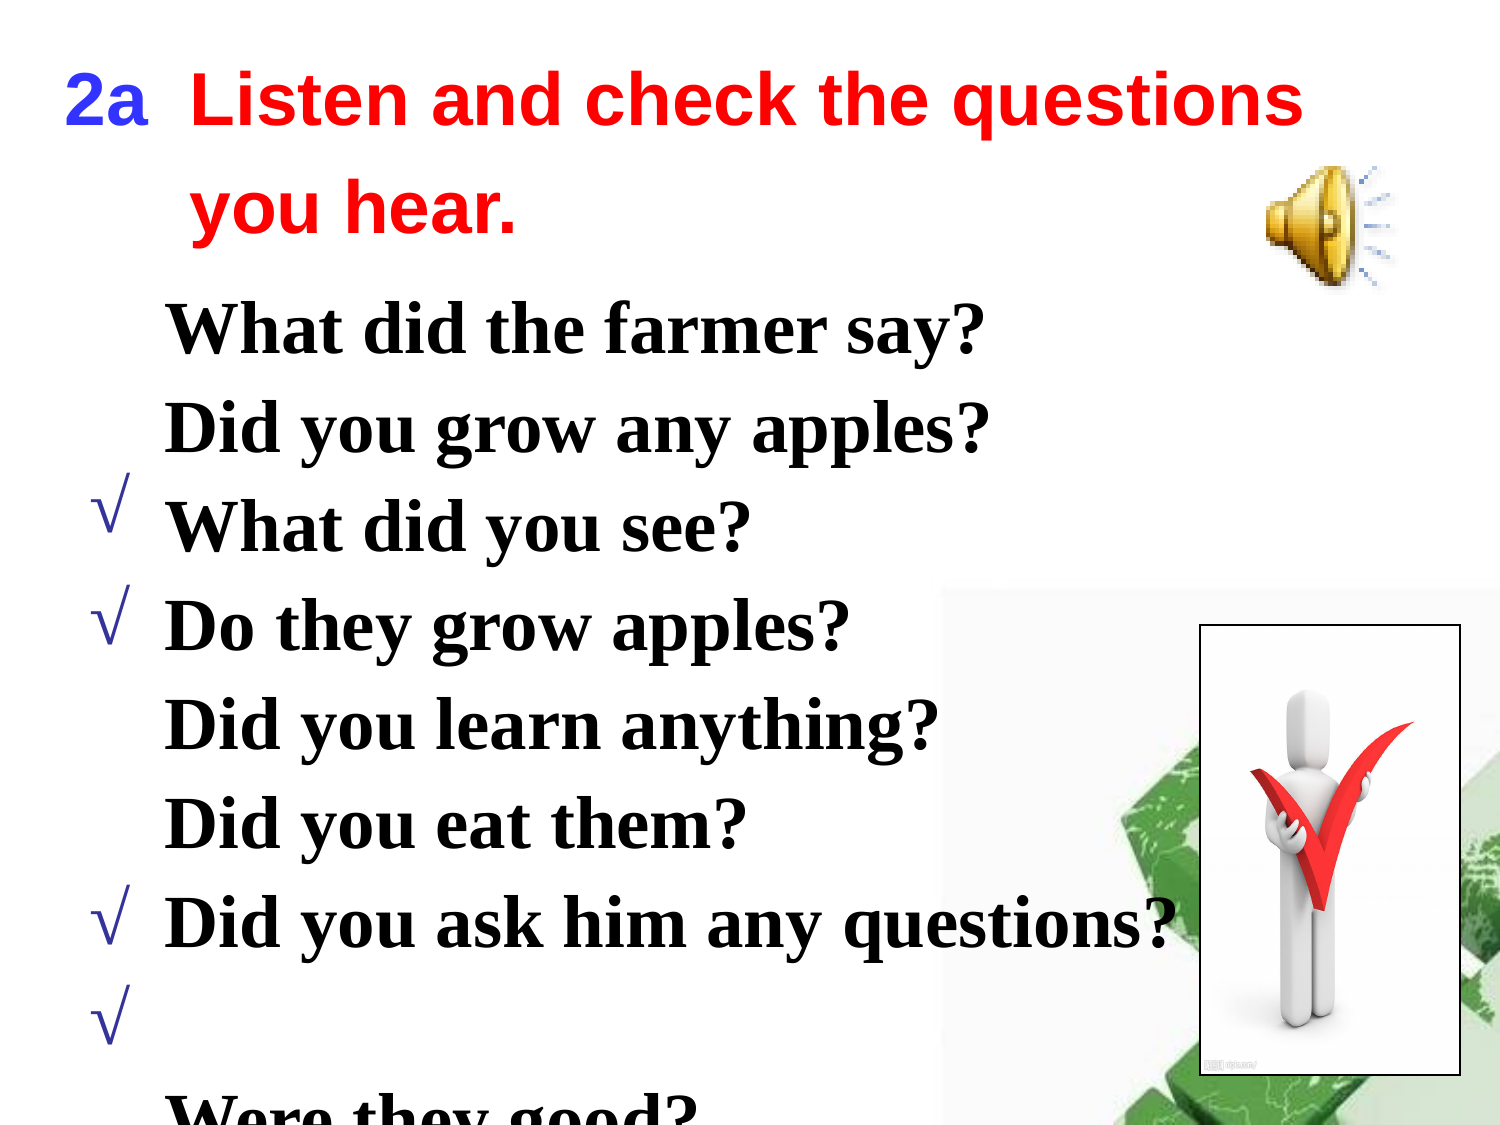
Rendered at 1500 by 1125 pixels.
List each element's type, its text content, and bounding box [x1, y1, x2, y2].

text_box What did the farmer say? Did you grow any apples? What did you see? Do they grow apples? Did you learn anything? Did you eat them? Did you ask him any questions? Were they good? [149, 262, 1213, 1125]
text_box 2a Listen and check the questions you hear. [50, 24, 1450, 256]
text_box √ [74, 862, 163, 962]
picture [0, 0, 1500, 1125]
text_box [1200, 624, 1460, 1075]
text_box √ [74, 562, 163, 668]
text_box √ [74, 449, 163, 555]
text_box √ [74, 962, 163, 1068]
